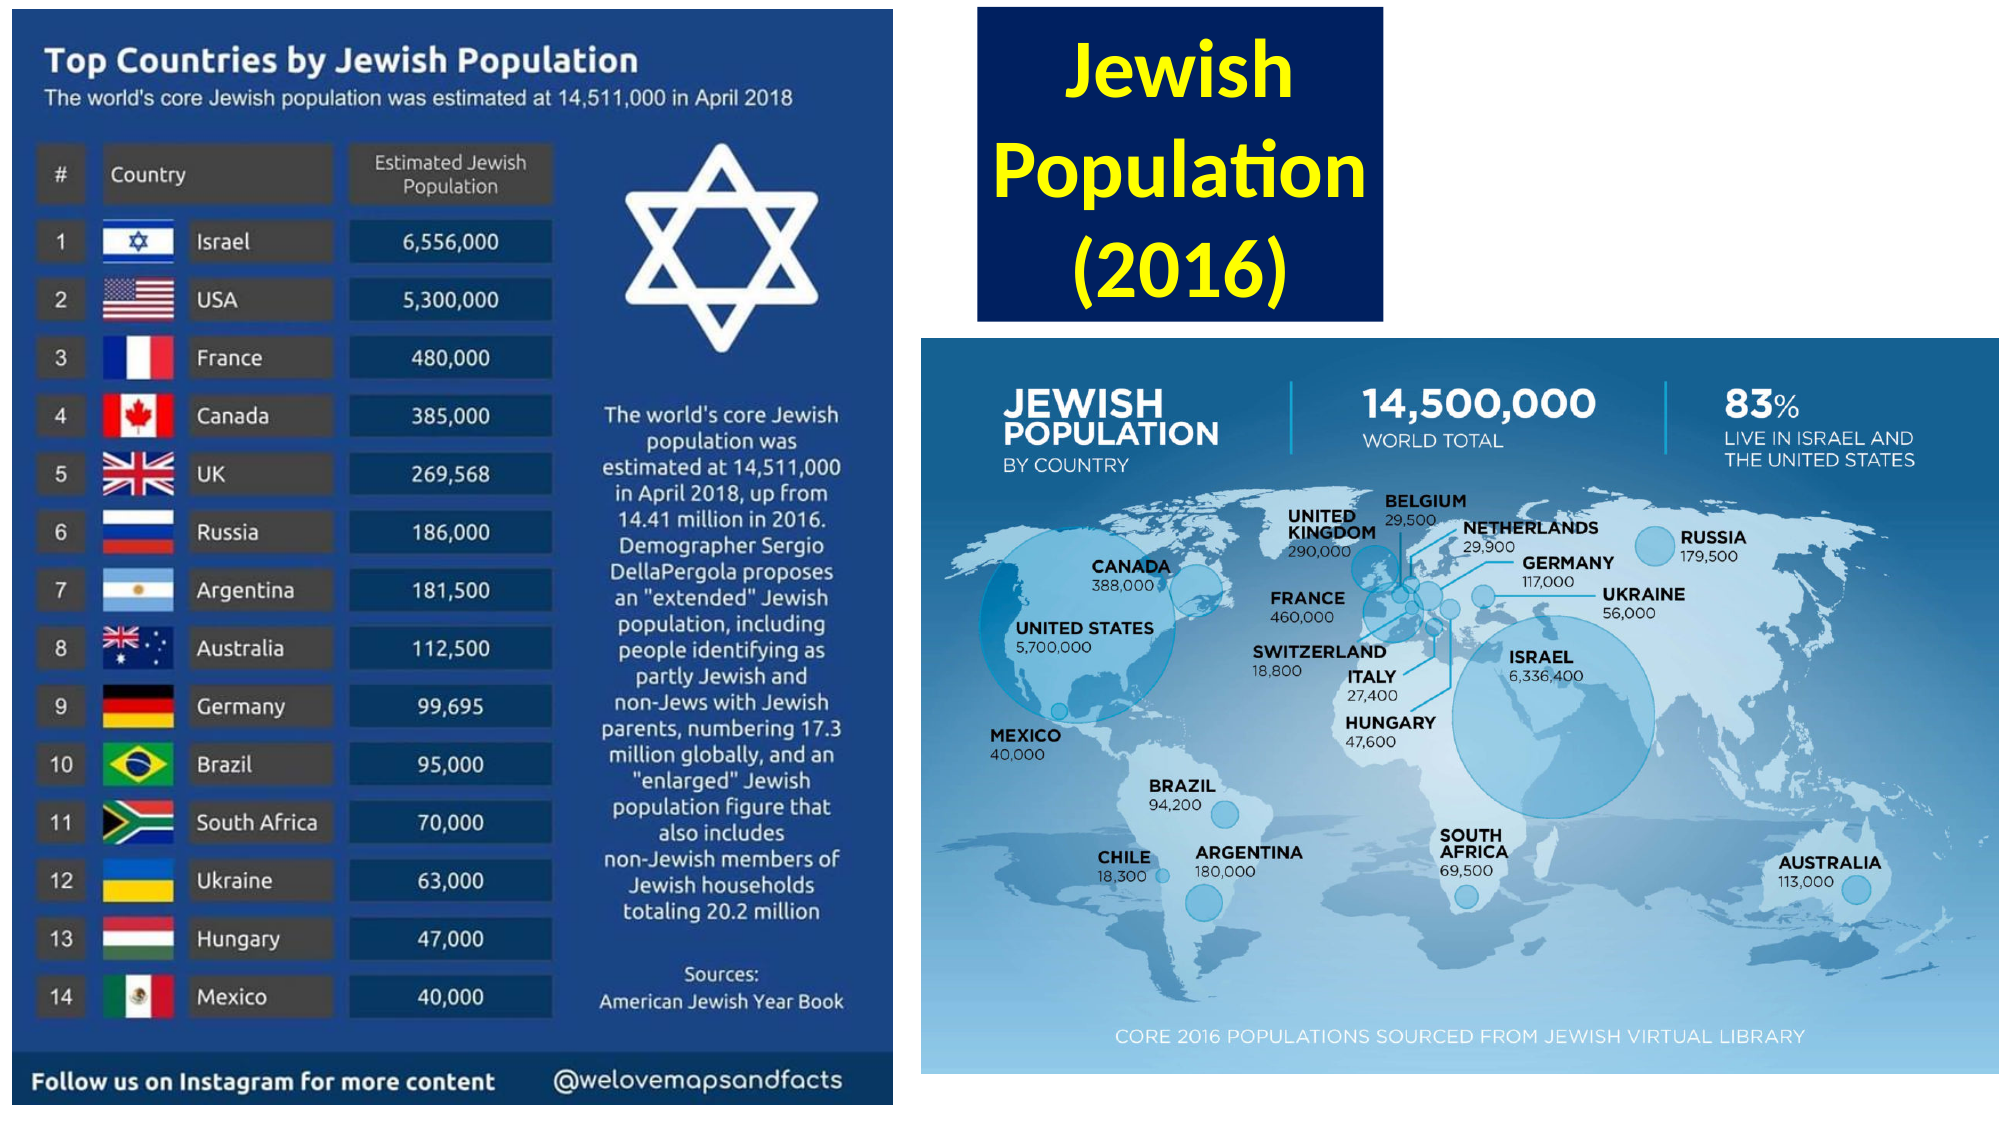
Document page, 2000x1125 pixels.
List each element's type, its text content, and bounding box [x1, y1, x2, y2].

picture [920, 338, 1999, 1074]
picture [11, 9, 894, 1105]
text_box Jewish Population (2016) [977, 6, 1384, 322]
